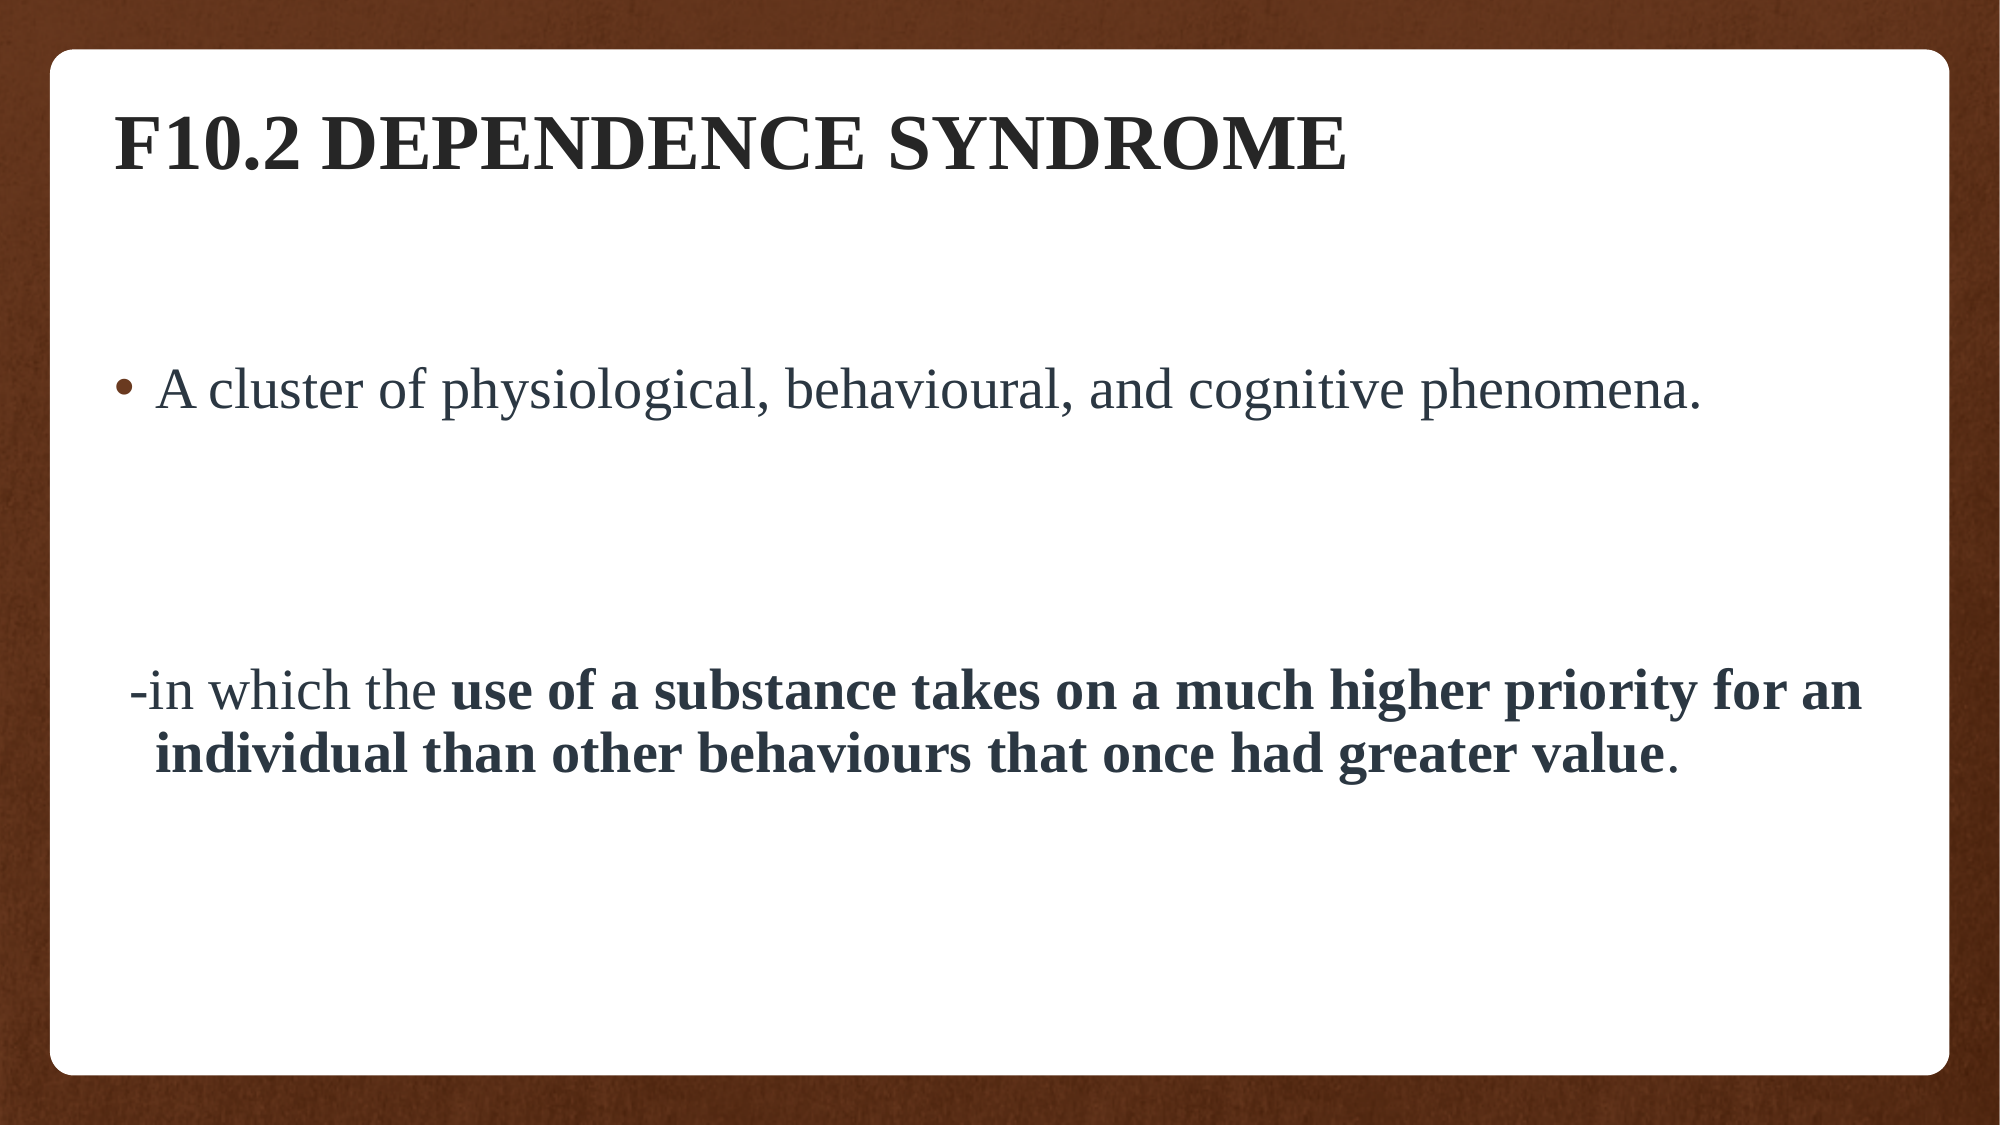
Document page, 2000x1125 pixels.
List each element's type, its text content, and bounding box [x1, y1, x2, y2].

list A cluster of physiological, behavioural, and cognitive phenomena. -in which the use of a substance takes on a much higher priority for an individual than other behaviours that once had greater value. [99, 243, 1883, 1069]
title F10.2 DEPENDENCE SYNDROME [99, 37, 1867, 193]
